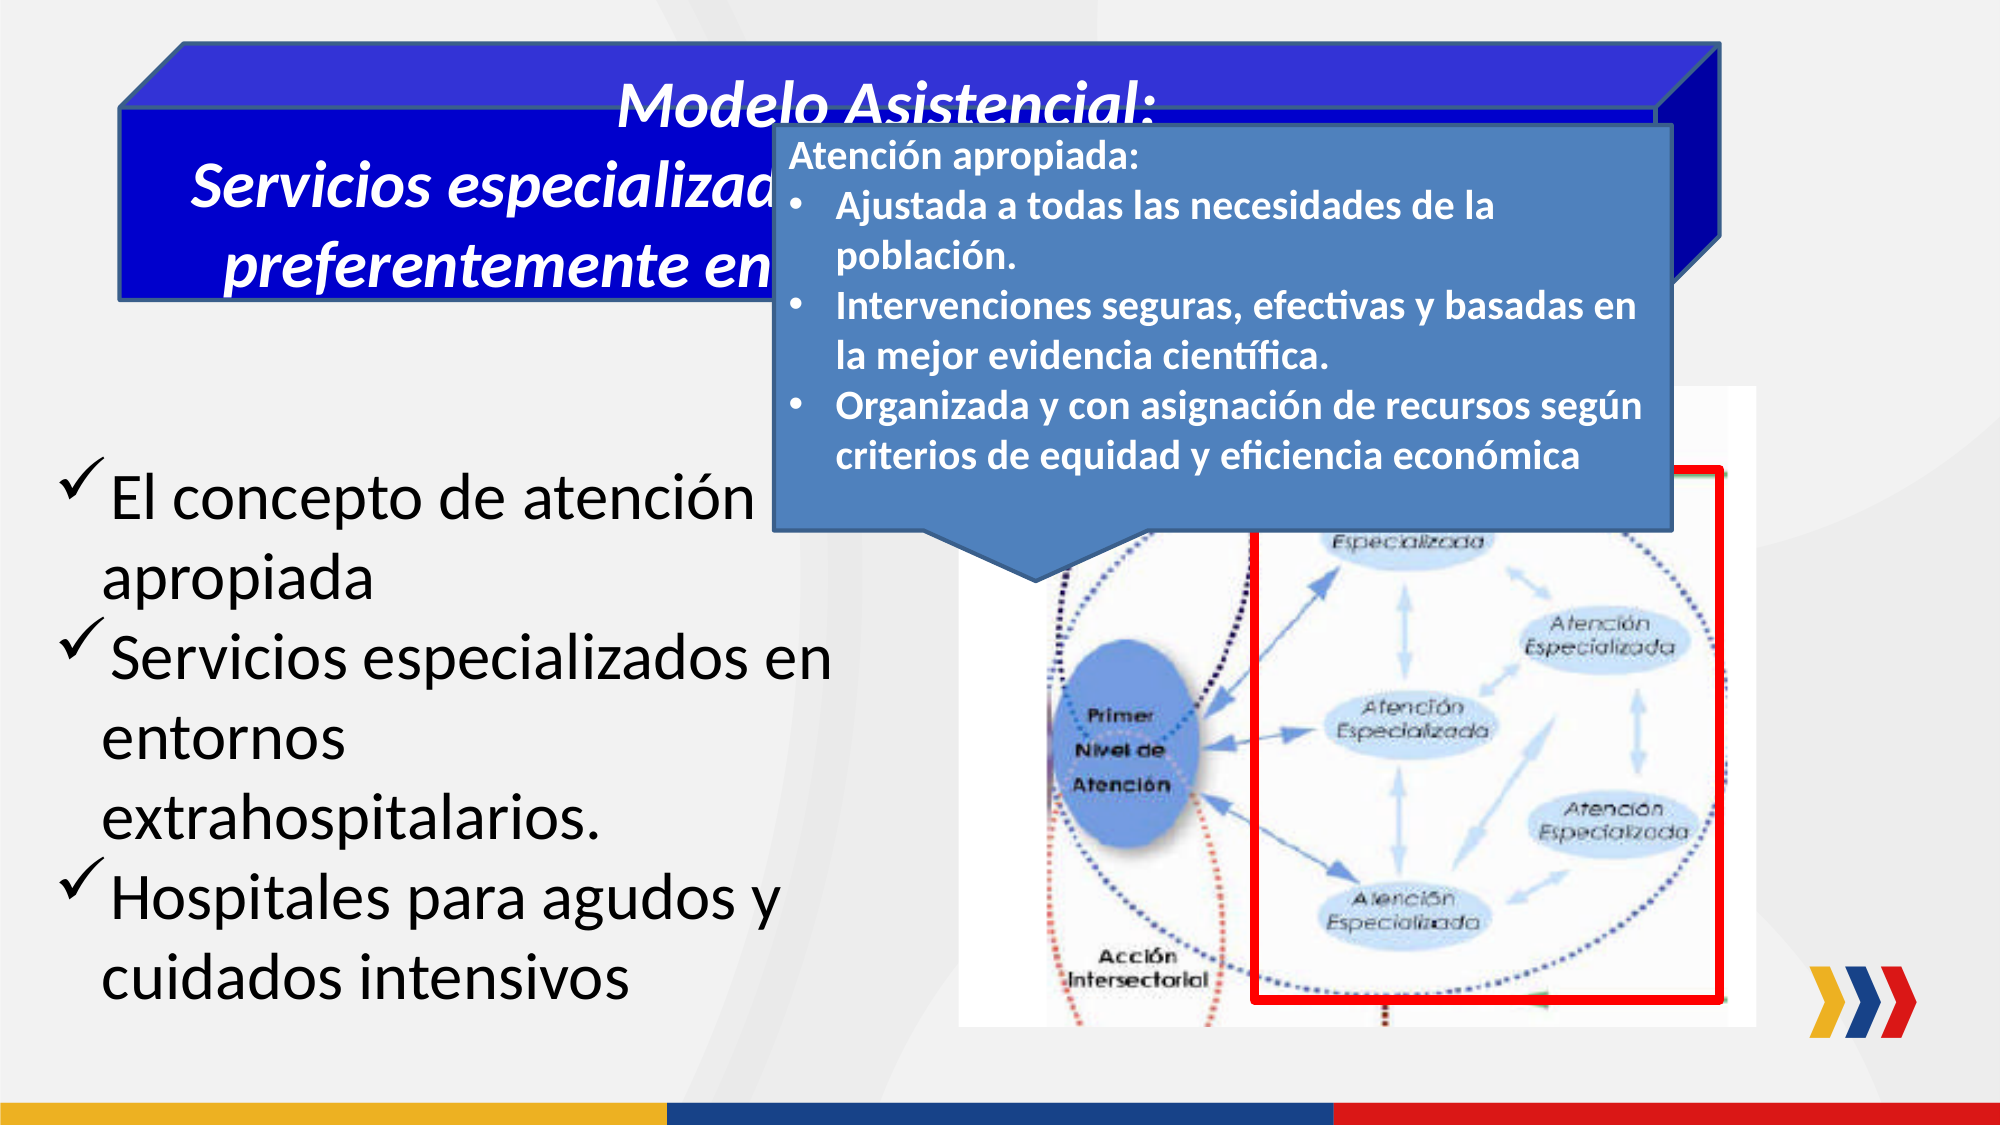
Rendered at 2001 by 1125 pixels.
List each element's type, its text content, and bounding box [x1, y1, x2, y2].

picture [0, 0, 2000, 1125]
text_box El concepto de atención apropiada Servicios especializados en entornos extrahospitalarios. Hospitales para agudos y cuidados intensivos [40, 445, 867, 1020]
text_box Modelo Asistencial: Servicios especializados en el lugar mas apropiado preferentemente en entornos extrahospitalarios [119, 43, 1720, 300]
text_box Atención apropiada: Ajustada a todas las necesidades de la población. Intervenciones seguras, efectivas y basadas en la mejor evidencia científica. Organizada y con asignación de recursos según criterios de equidad y eficiencia económica [773, 125, 1672, 547]
